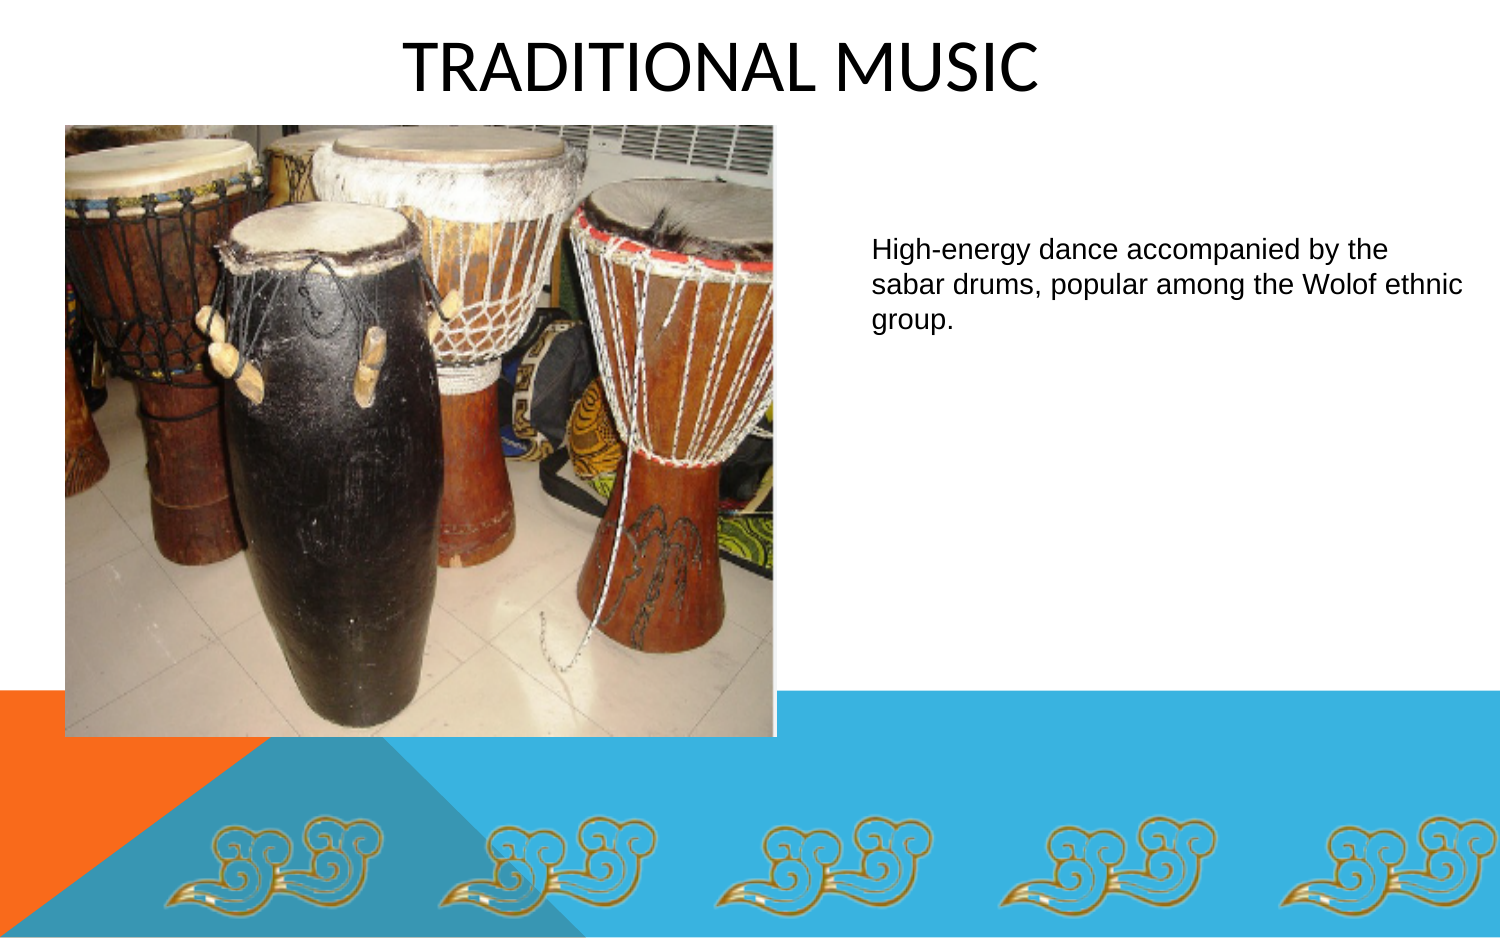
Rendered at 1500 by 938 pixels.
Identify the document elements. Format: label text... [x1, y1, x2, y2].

text_box High-energy dance accompanied by the sabar drums, popular among the Wolof ethnic group. [856, 222, 1484, 343]
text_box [34, 793, 1500, 938]
text_box TRADITIONAL MUSIC [41, 9, 1401, 145]
picture [65, 125, 778, 737]
text_box [26, 581, 654, 866]
